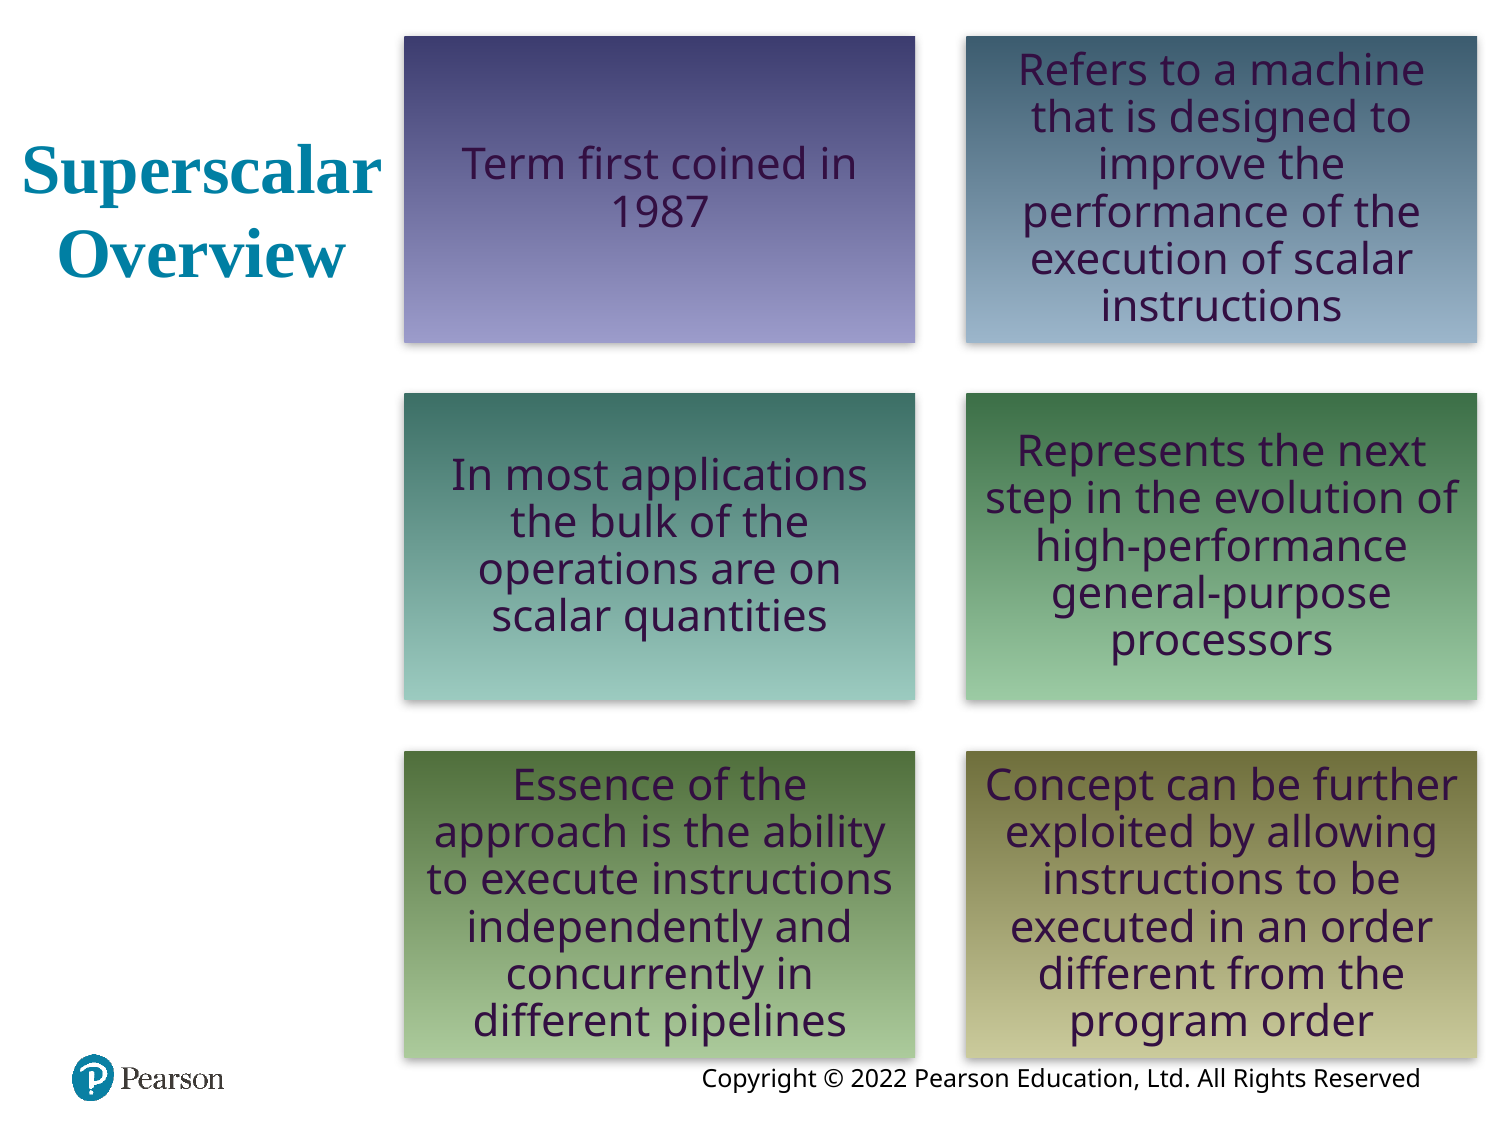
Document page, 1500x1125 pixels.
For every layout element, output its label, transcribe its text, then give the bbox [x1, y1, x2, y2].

title Superscalar Overview [0, 0, 404, 308]
picture [81, 1063, 106, 1088]
picture [72, 1088, 82, 1101]
picture [72, 1054, 88, 1070]
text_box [166, 35, 1500, 1059]
picture [99, 1054, 224, 1101]
